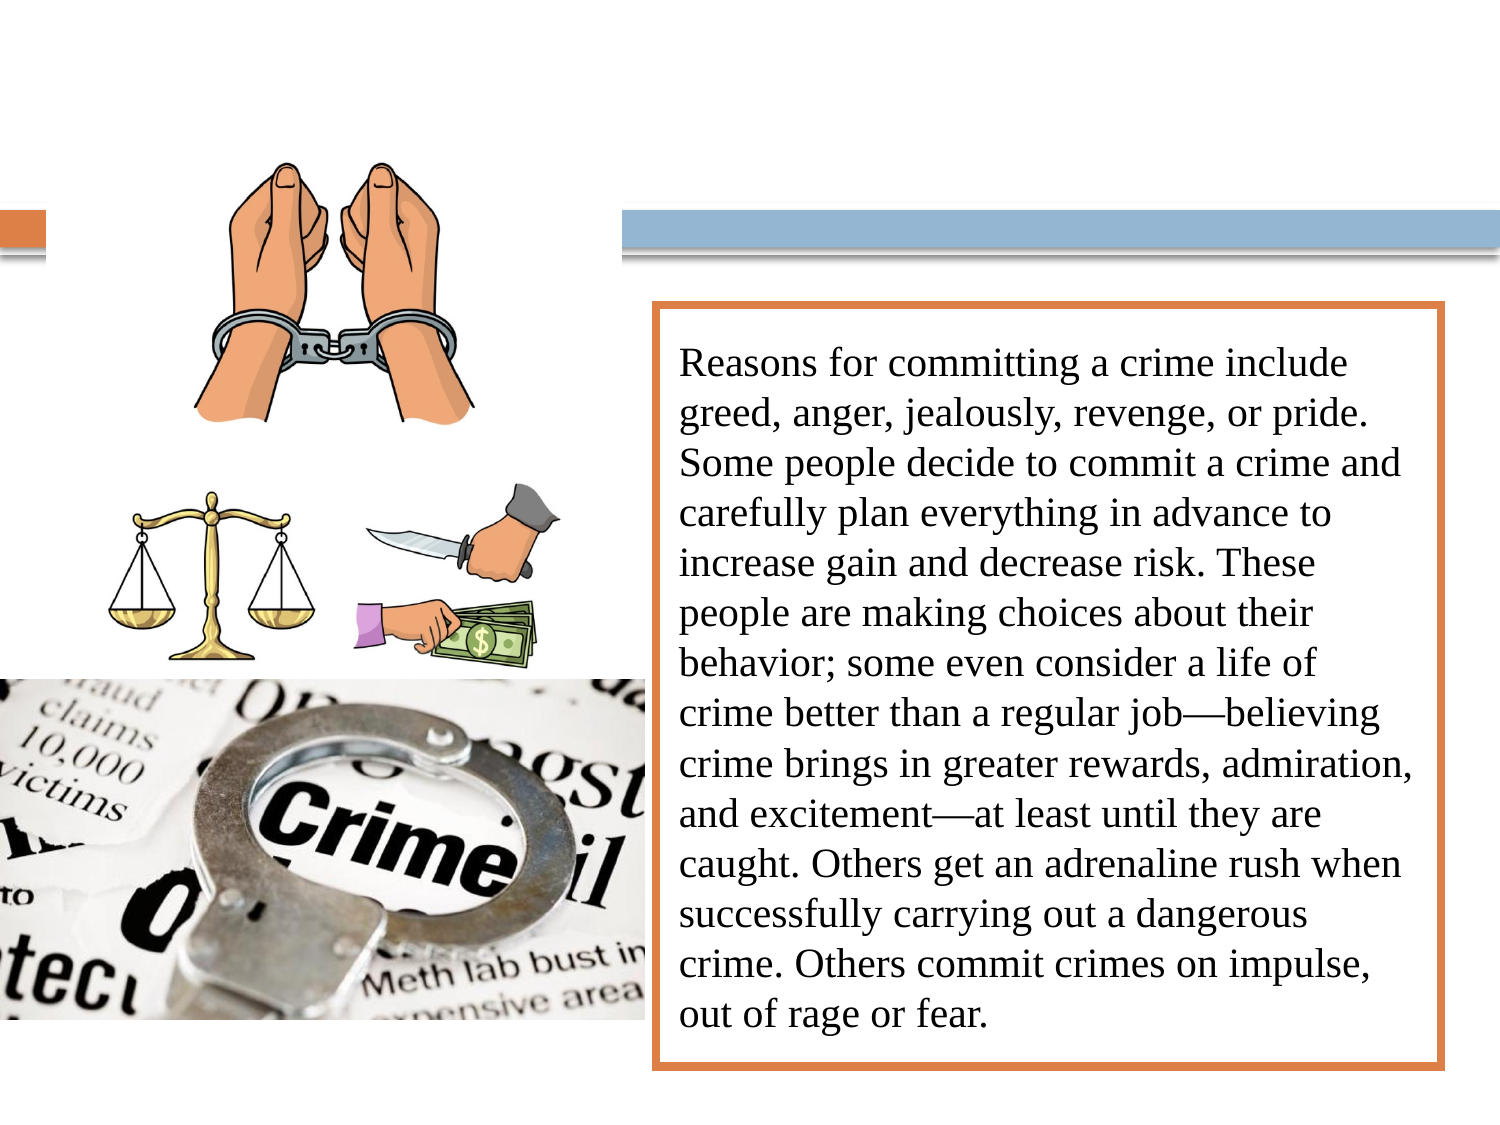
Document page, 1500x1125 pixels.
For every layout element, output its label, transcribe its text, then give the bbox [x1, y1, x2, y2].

picture [0, 128, 645, 1020]
list Reasons for committing a crime include greed, anger, jealously, revenge, or pride. Some people decide to commit a crime and carefully plan everything in advance to increase gain and decrease risk. These people are making choices about their behavior; some even consider a life of crime better than a regular job—believing crime brings in greater rewards, admiration, and excitement—at least until they are caught. Others get an adrenaline rush when successfully carrying out a dangerous crime. Others commit crimes on impulse, out of rage or fear. [652, 301, 1445, 1071]
